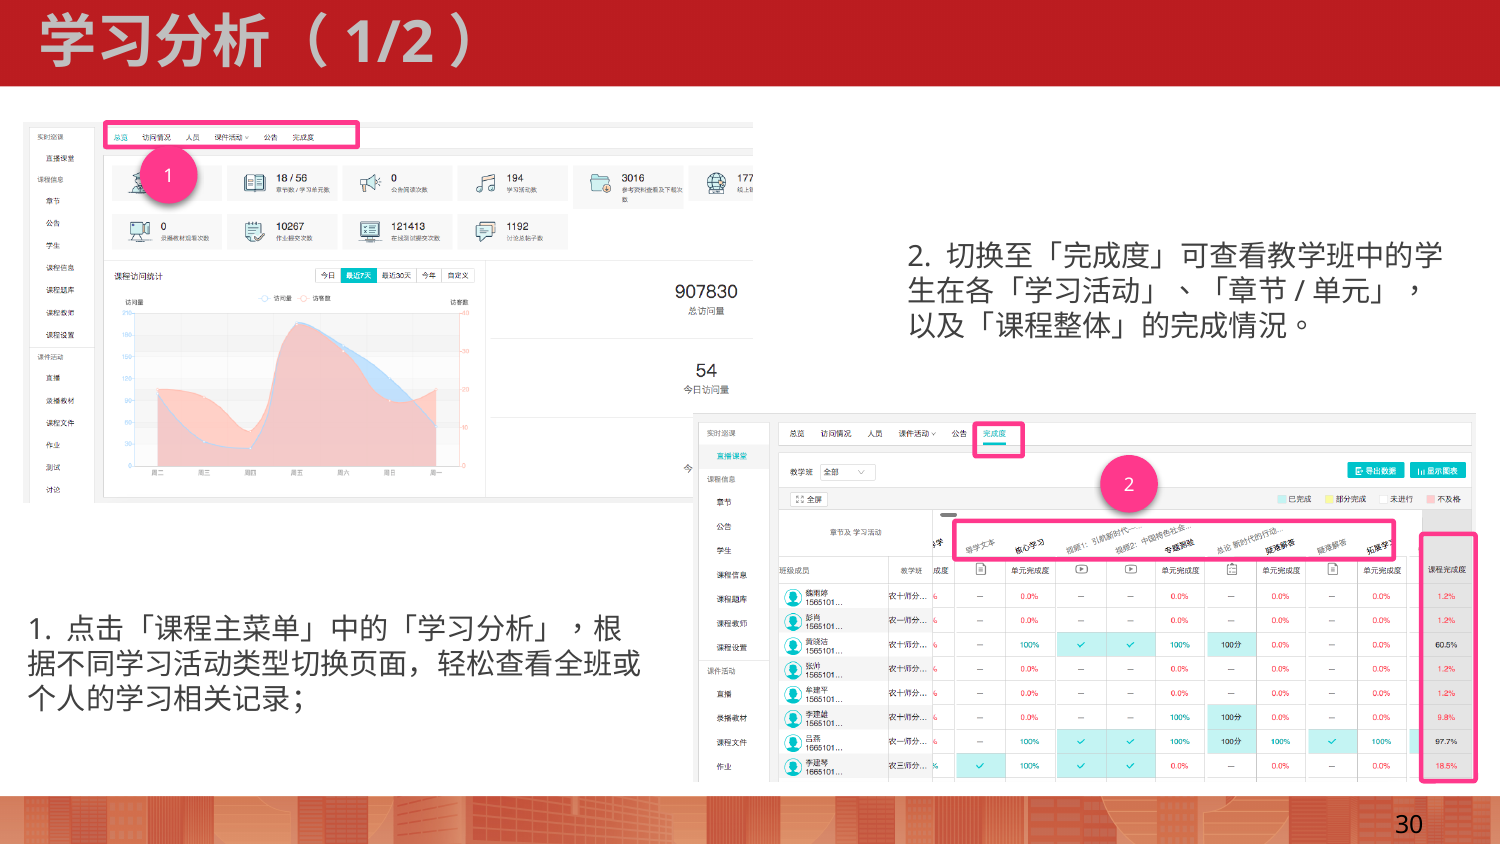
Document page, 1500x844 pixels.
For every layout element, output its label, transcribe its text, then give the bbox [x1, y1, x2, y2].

picture [0, 797, 1500, 844]
text_box 学习分析（1/2） [23, 4, 1500, 83]
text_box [23, 122, 1476, 782]
picture [0, 0, 1500, 86]
